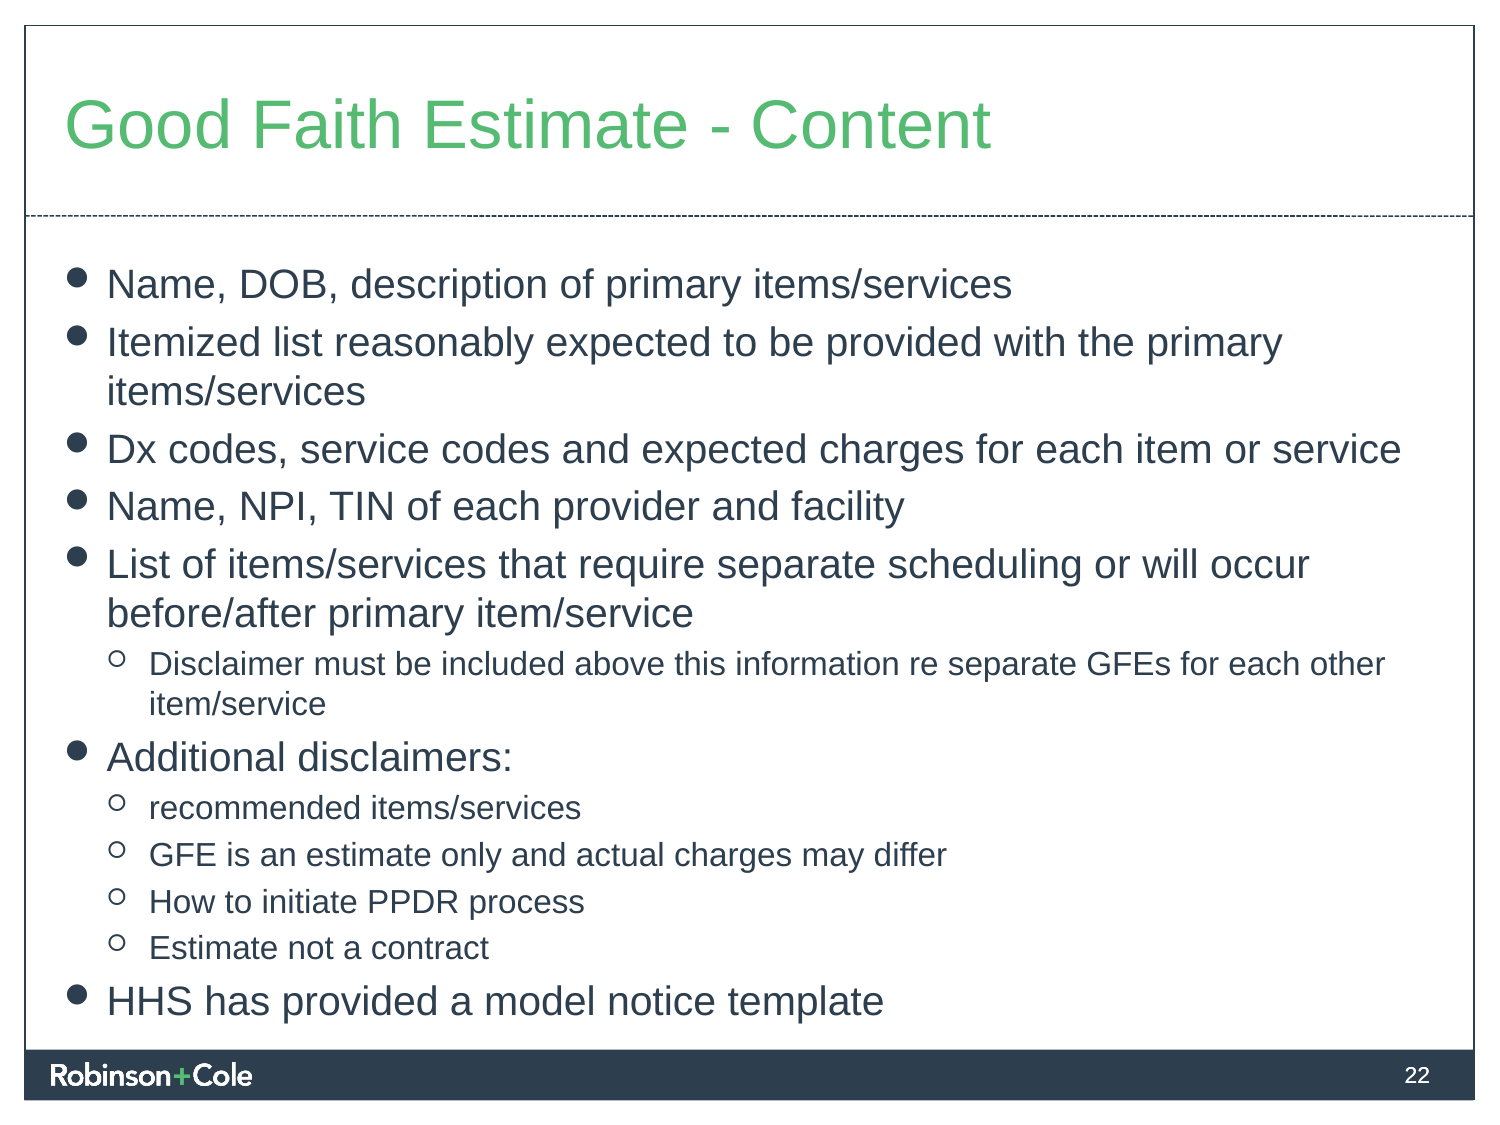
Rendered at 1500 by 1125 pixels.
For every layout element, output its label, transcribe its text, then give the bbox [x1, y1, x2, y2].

picture [51, 1062, 252, 1086]
list Name, DOB, description of primary items/services Itemized list reasonably expected to be provided with the primary items/services Dx codes, service codes and expected charges for each item or service Name, NPI, TIN of each provider and facility List of items/services that require separate scheduling or will occur before/after primary item/service Disclaimer must be included above this information re separate GFEs for each other item/service Additional disclaimers: recommended items/services GFE is an estimate only and actual charges may differ How to initiate PPDR process Estimate not a contract HHS has provided a model notice template [49, 250, 1445, 1033]
title Good Faith Estimate - Content [49, 50, 1450, 193]
